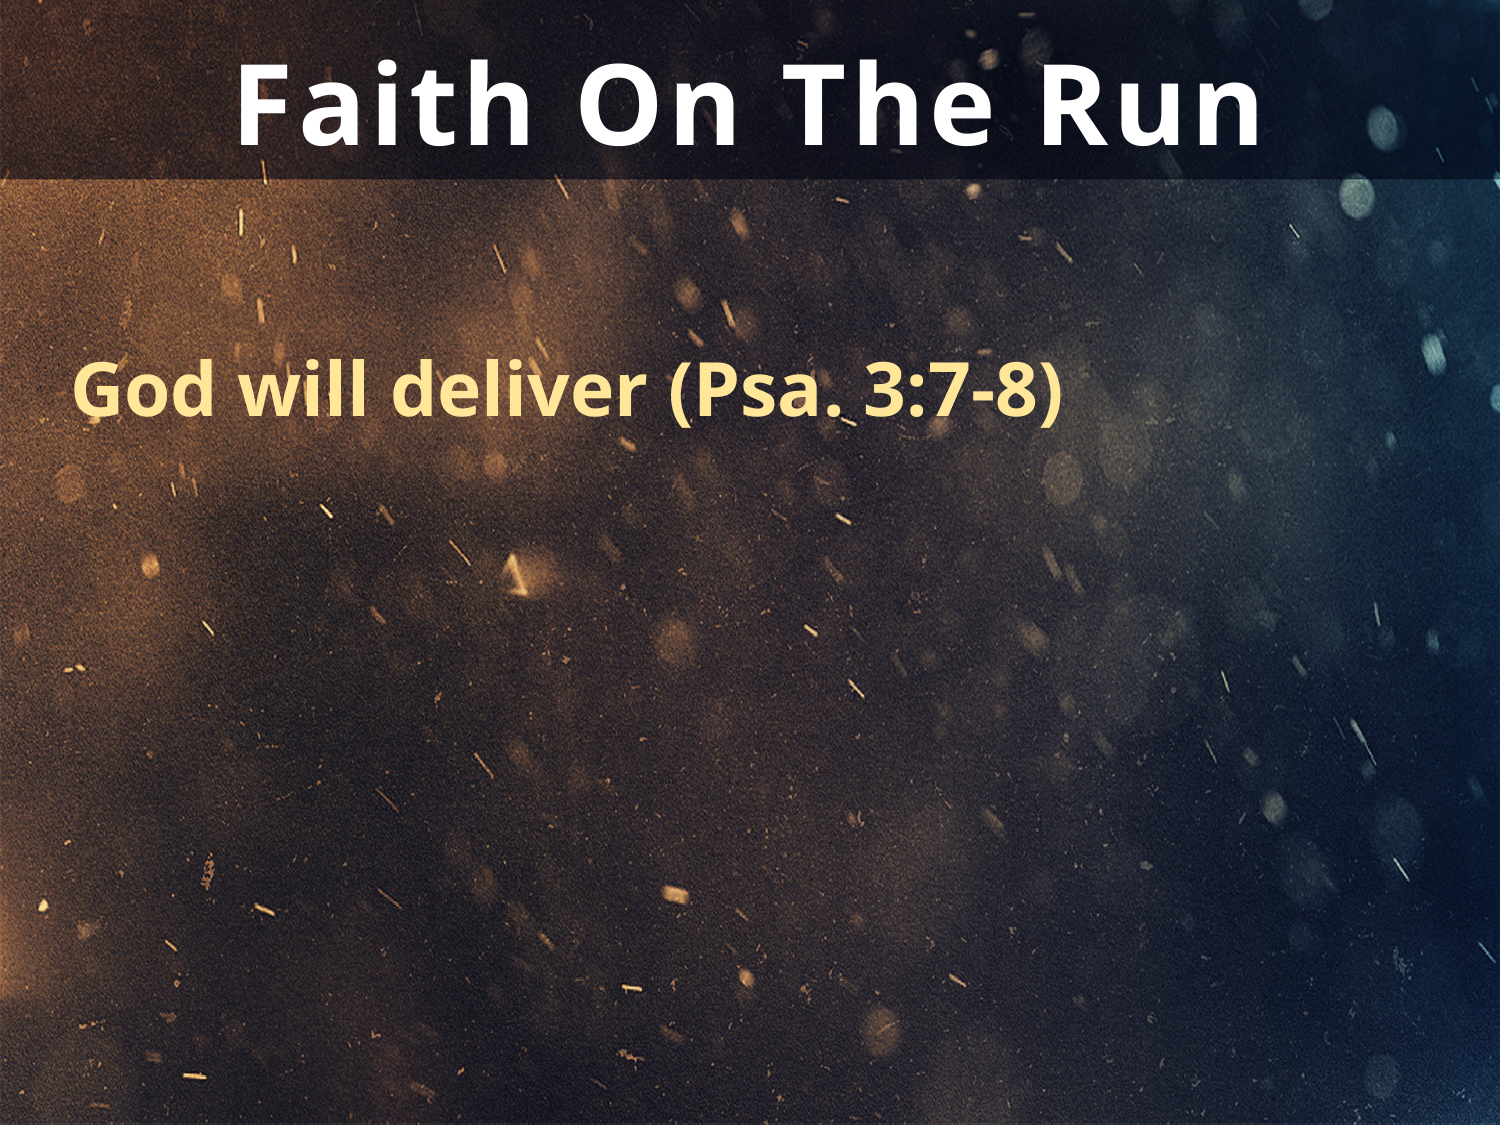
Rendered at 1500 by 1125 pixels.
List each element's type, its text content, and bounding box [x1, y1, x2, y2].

text_box God will deliver (Psa. 3:7-8) [55, 333, 1463, 439]
text_box Faith On The Run [55, 25, 1444, 176]
picture [0, 0, 1500, 1125]
